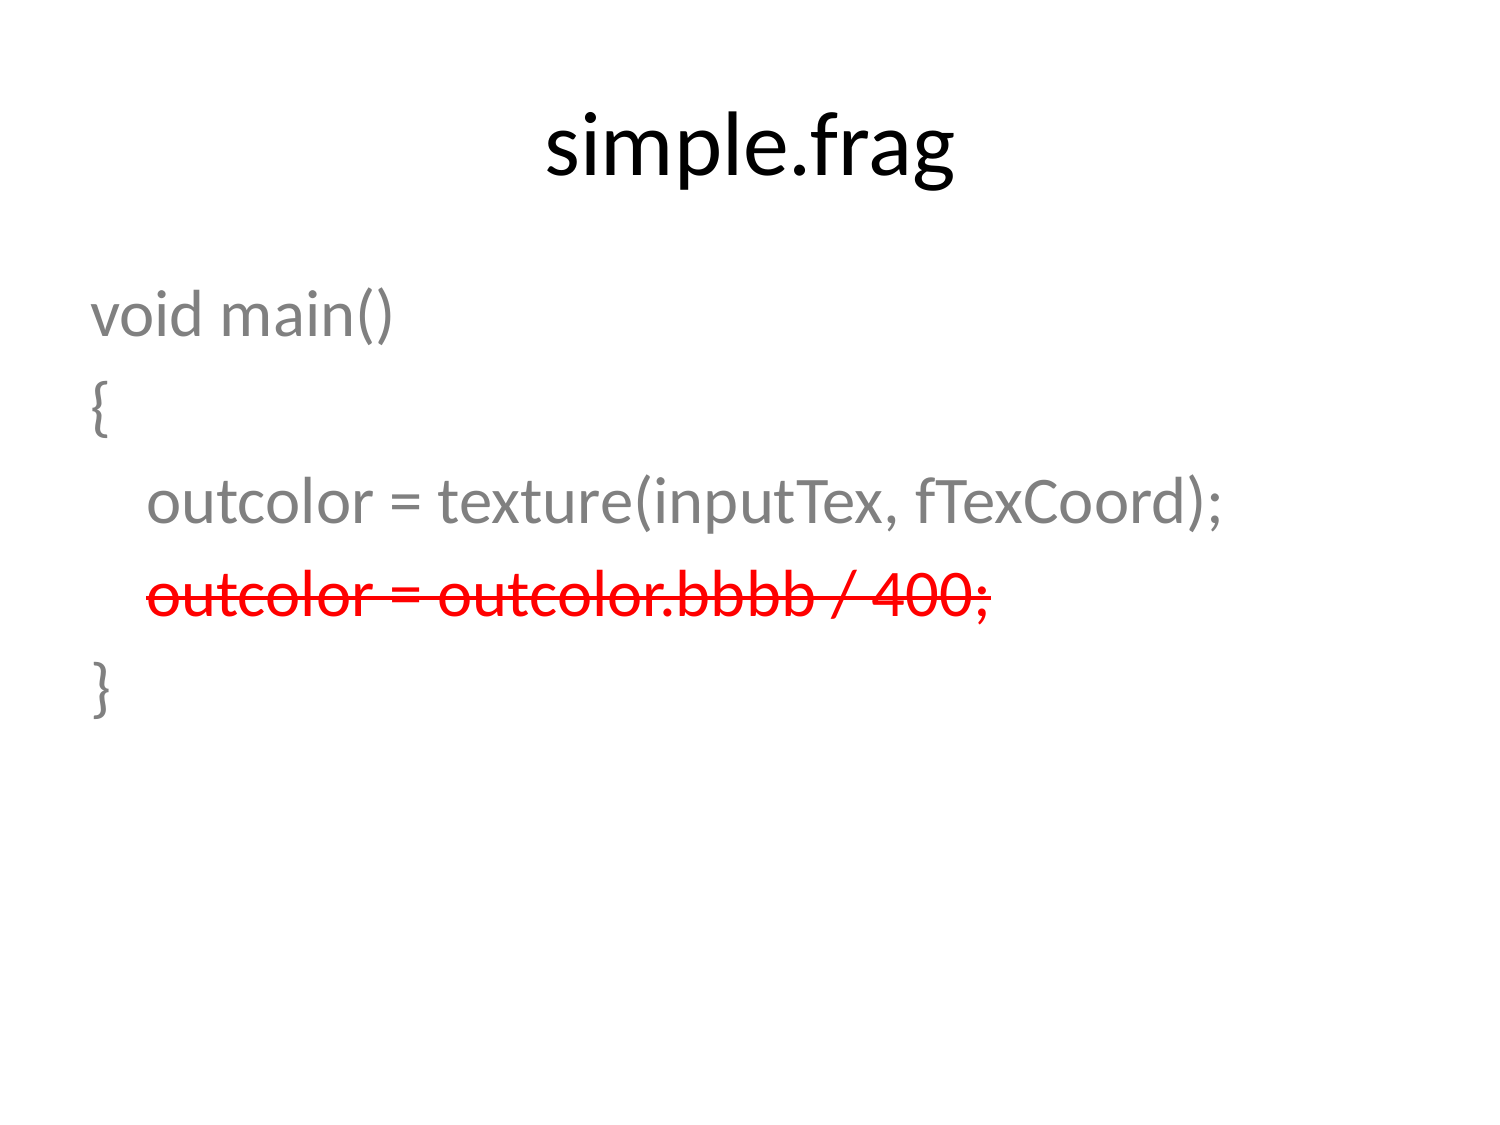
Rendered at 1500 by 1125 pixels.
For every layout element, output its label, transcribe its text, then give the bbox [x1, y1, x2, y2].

title simple.frag [75, 45, 1425, 233]
list void main() { outcolor = texture(inputTex, fTexCoord); outcolor = outcolor.bbbb / 400; } [75, 262, 1425, 1005]
